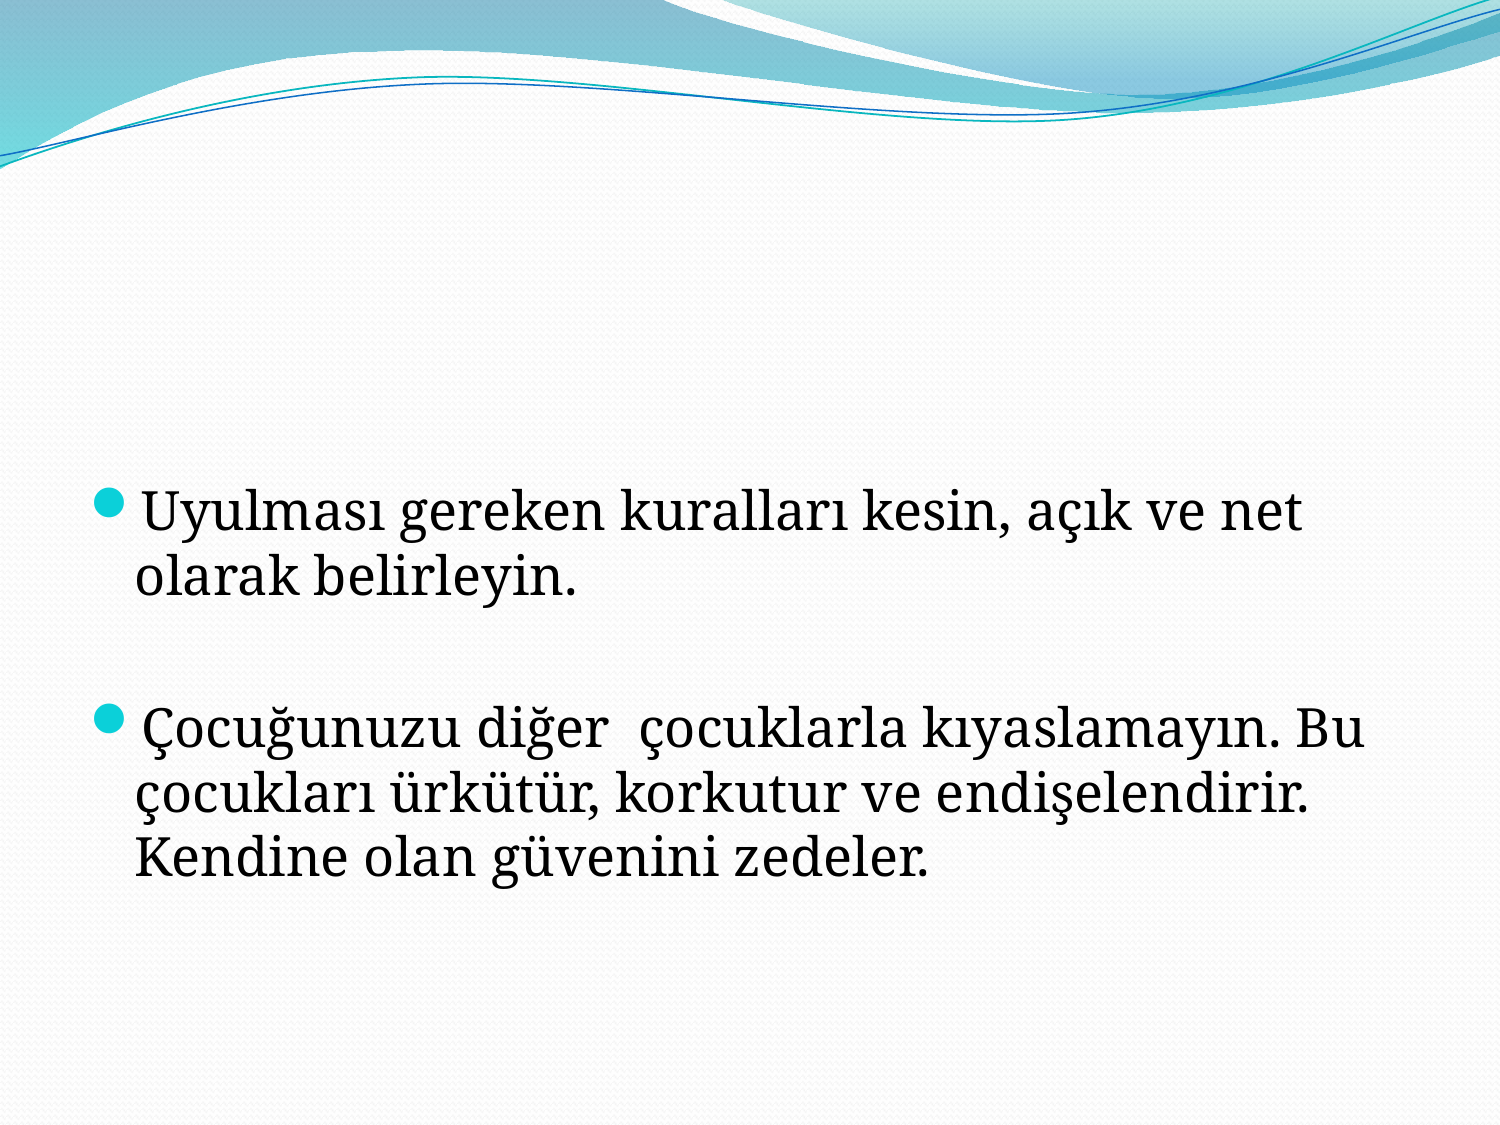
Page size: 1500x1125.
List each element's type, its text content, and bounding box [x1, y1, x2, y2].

list Uyulması gereken kuralları kesin, açık ve net olarak belirleyin. Çocuğunuzu diğer çocuklarla kıyaslamayın. Bu çocukları ürkütür, korkutur ve endişelendirir. Kendine olan güvenini zedeler. [75, 317, 1425, 1038]
